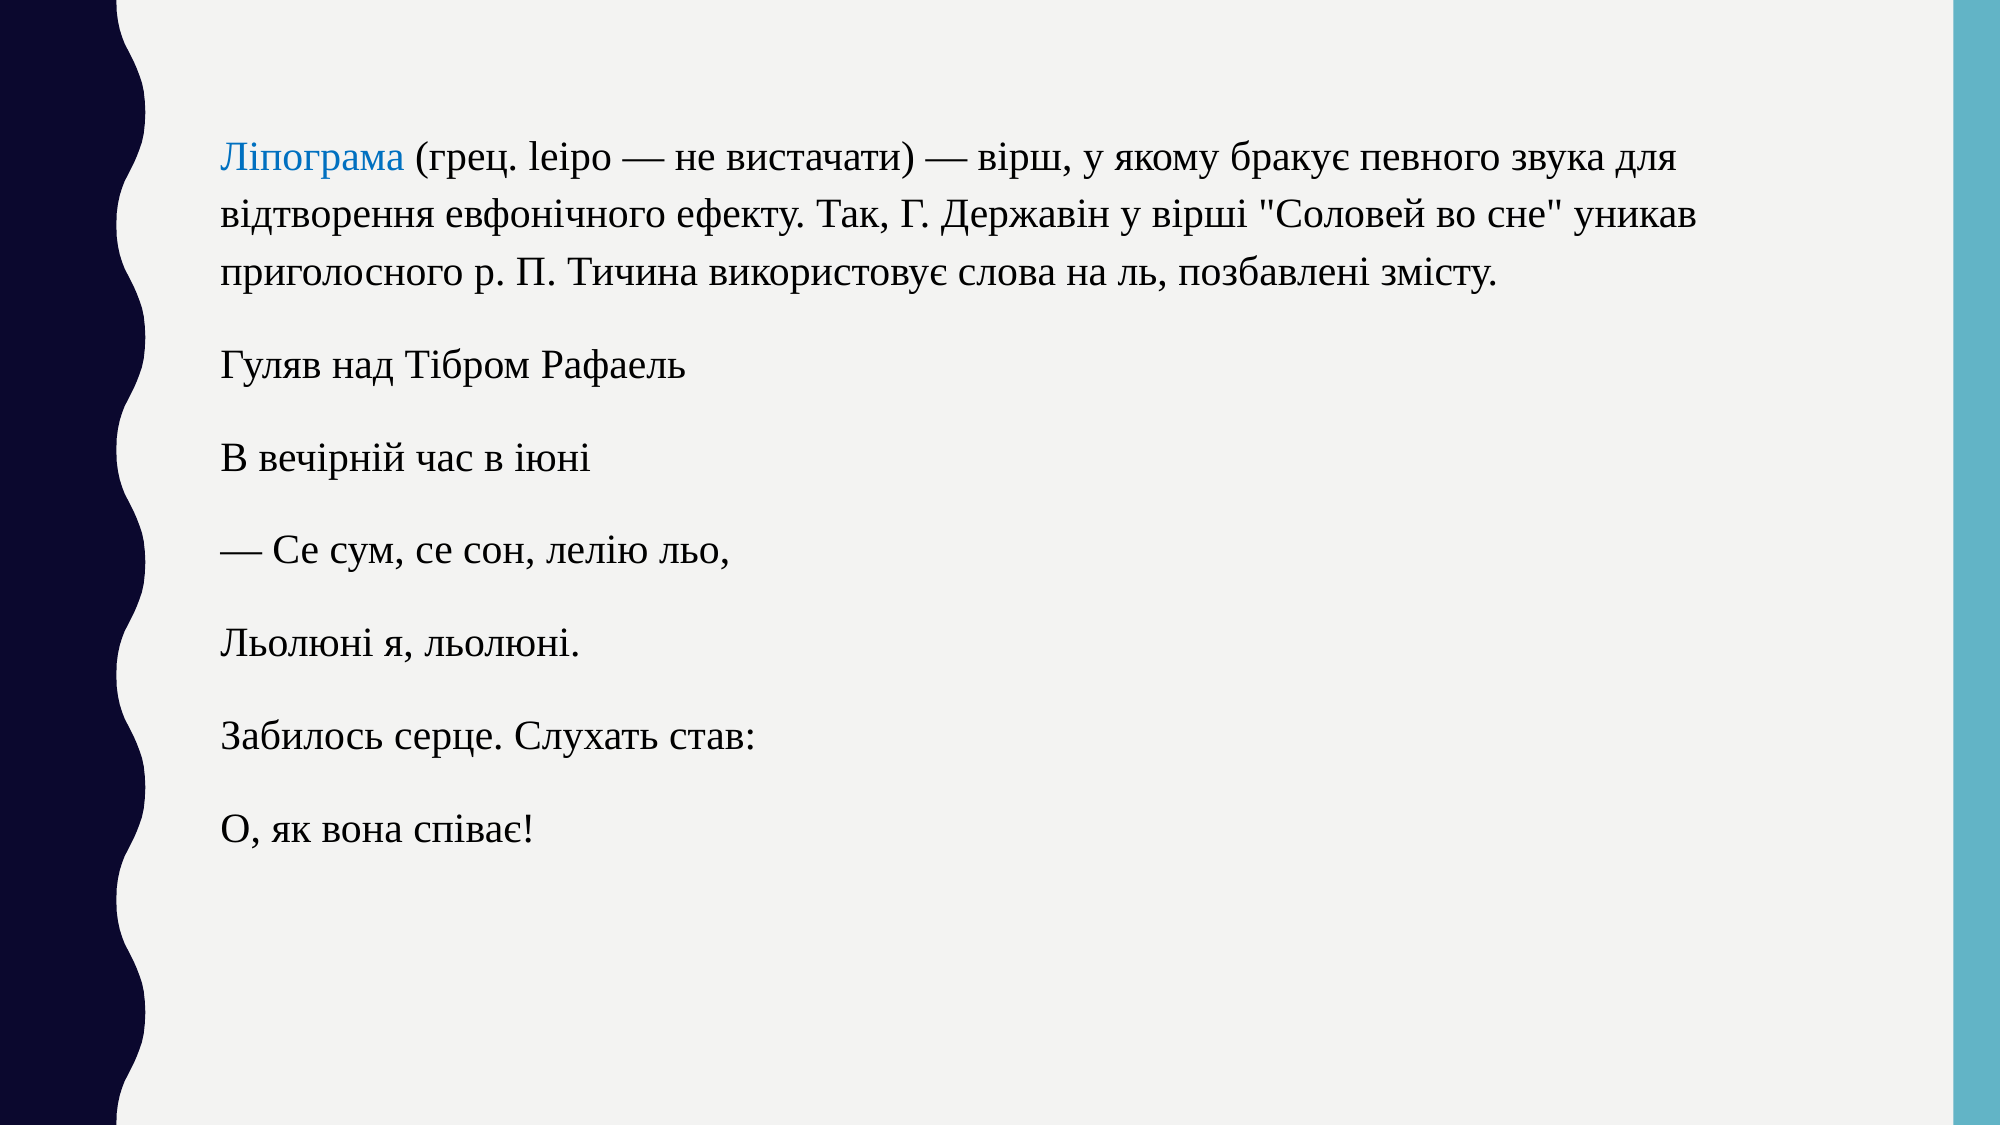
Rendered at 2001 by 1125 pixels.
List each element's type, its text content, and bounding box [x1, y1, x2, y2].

list Ліпограма (грец. lеірo — не вистачати) — вірш, у якому бракує певного звука для відтворення евфонічного ефекту. Так, Г. Державін у вірші "Соловей во сне" уникав приголосного р. П. Тичина використовує слова на ль, позбавлені змісту. Гуляв над Тібром Рафаель В вечірній час в іюні — Се сум, се сон, лелію льо, Льолюні я, льолюні. Забилось серце. Слухать став: О, як вона співає! [205, 113, 1870, 965]
